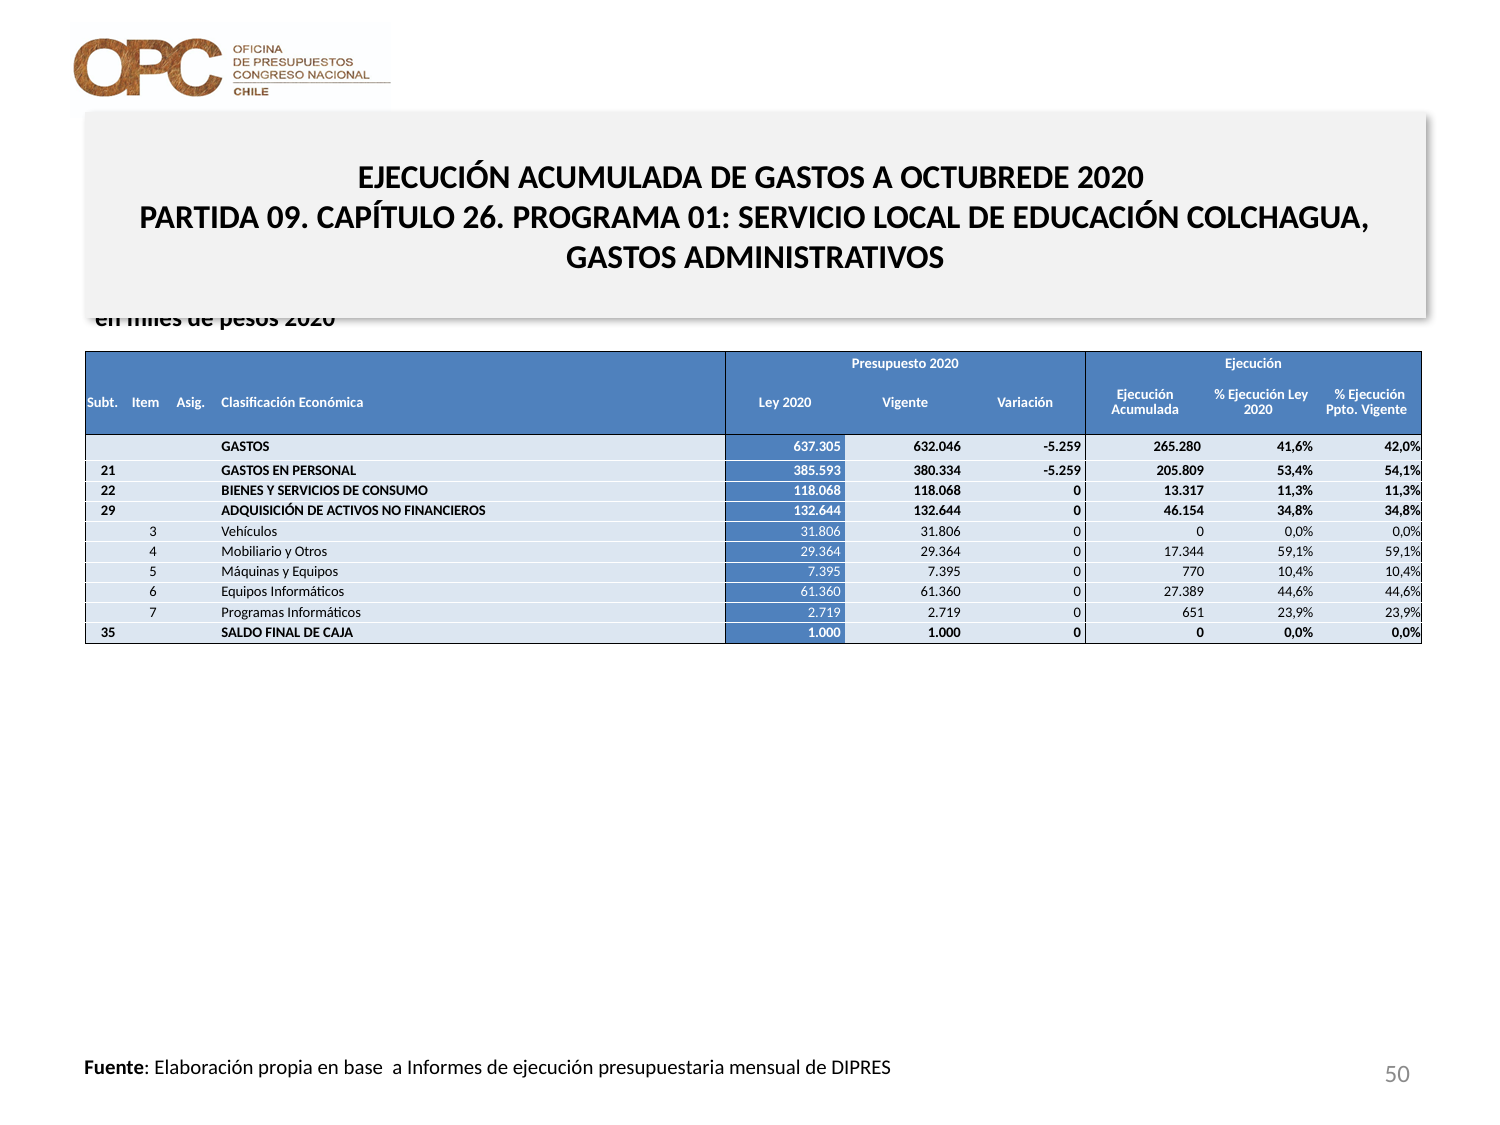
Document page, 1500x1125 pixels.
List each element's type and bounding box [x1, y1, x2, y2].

table_cell [726, 563, 1085, 582]
table_cell [726, 482, 1085, 501]
picture [70, 22, 391, 118]
table_cell [1086, 372, 1421, 434]
table_cell [86, 603, 725, 622]
table_cell [86, 563, 725, 582]
table_cell [1086, 482, 1421, 501]
table_cell [86, 482, 725, 501]
table_cell [86, 583, 725, 602]
table_cell [86, 461, 725, 481]
table_cell [726, 623, 1085, 643]
table_cell [86, 372, 725, 434]
table_cell [726, 542, 1085, 562]
table_cell [1086, 603, 1421, 622]
table_cell [1086, 502, 1421, 521]
table_header [86, 352, 725, 372]
table_cell [86, 502, 725, 521]
table_cell [726, 603, 1085, 622]
table_cell [1086, 542, 1421, 562]
table_header [726, 352, 1085, 372]
table_cell [1086, 583, 1421, 602]
table_cell [1086, 522, 1421, 541]
table_cell [86, 542, 725, 562]
table_cell [726, 372, 1085, 434]
table_cell [86, 522, 725, 541]
table_cell [86, 623, 725, 643]
table_cell [726, 435, 1085, 460]
table_cell [726, 522, 1085, 541]
table_cell [1086, 563, 1421, 582]
table_cell [1086, 623, 1421, 643]
table_header [1086, 352, 1421, 372]
table_cell [726, 583, 1085, 602]
title [85, 113, 1425, 318]
table_cell [1086, 435, 1421, 460]
slide_number [1074, 1042, 1425, 1103]
table_cell [1086, 461, 1421, 481]
table_cell [86, 435, 725, 460]
text_box [80, 294, 1420, 349]
table_cell [726, 461, 1085, 481]
table_cell [726, 502, 1085, 521]
